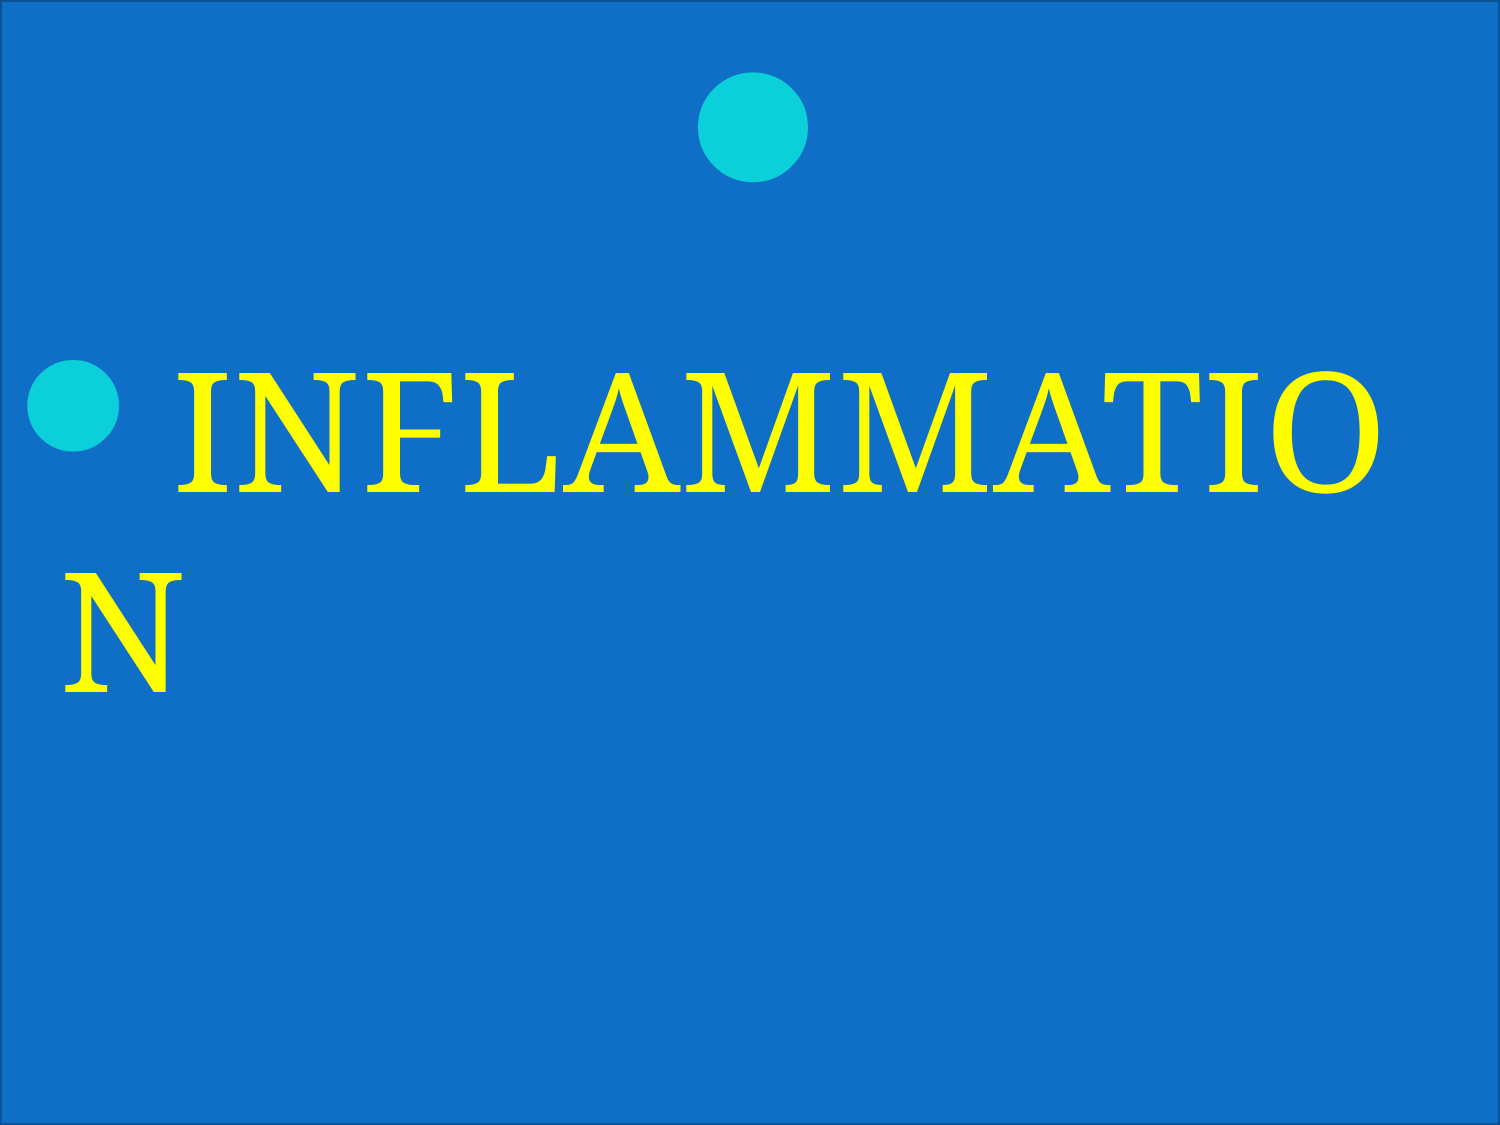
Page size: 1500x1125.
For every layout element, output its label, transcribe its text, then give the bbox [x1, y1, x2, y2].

list INFLAMMATION [0, 0, 1500, 1125]
